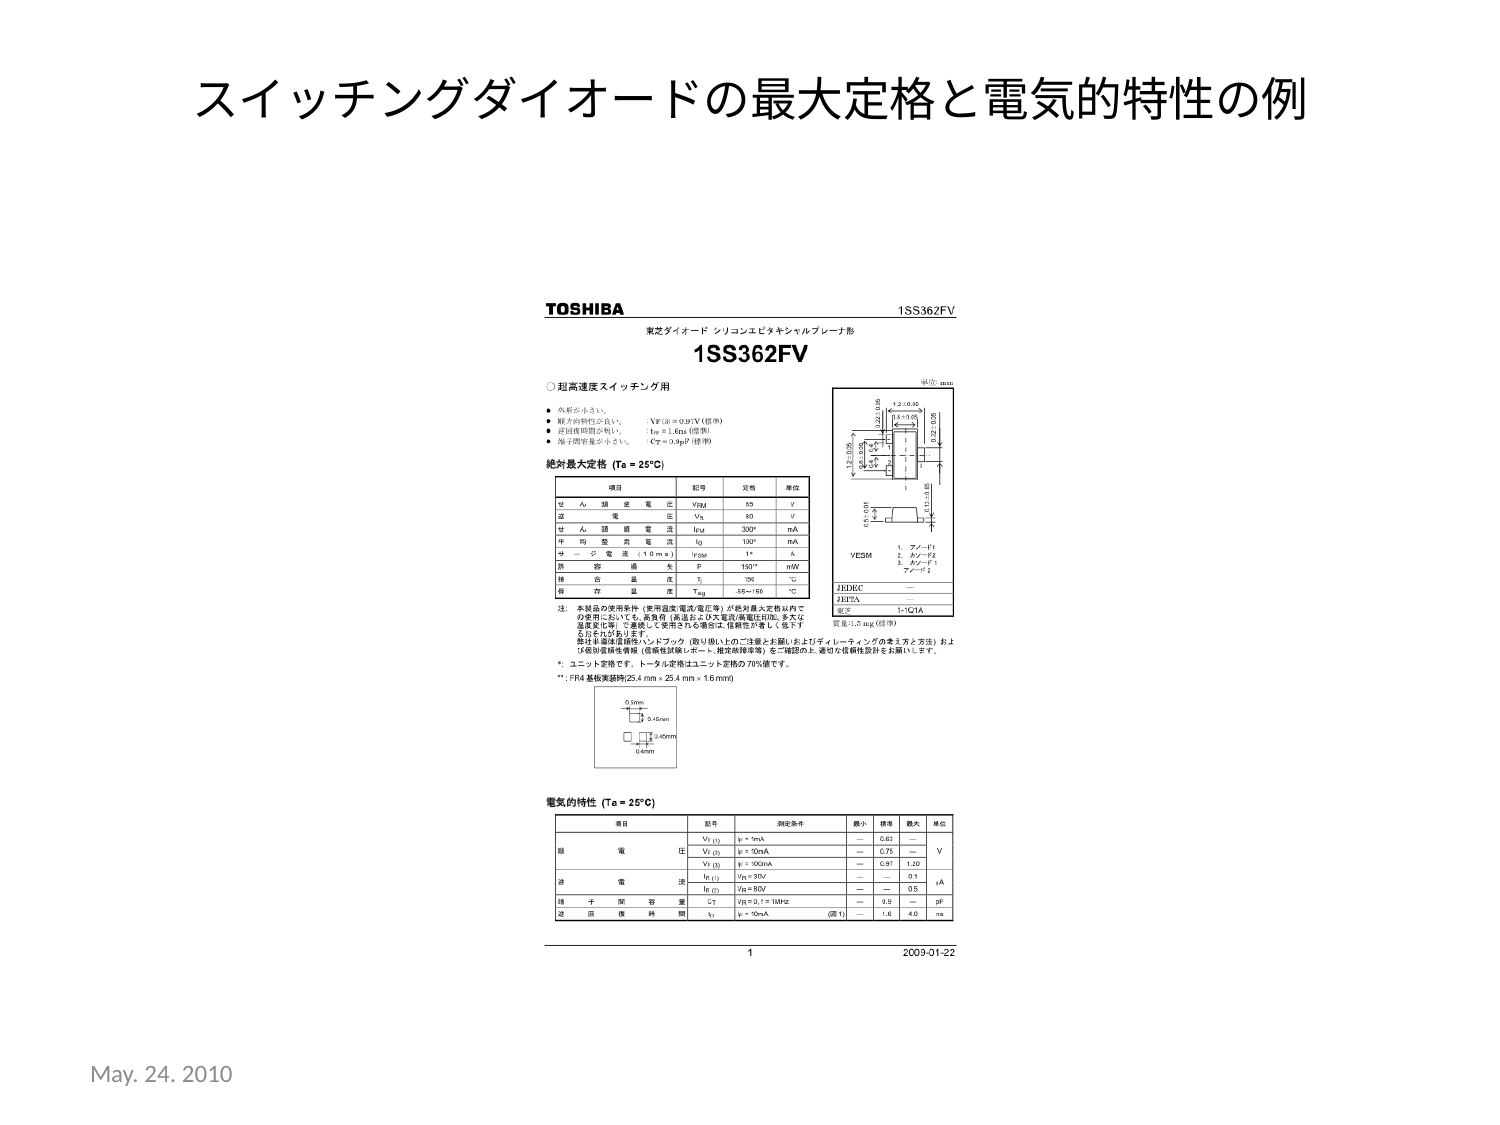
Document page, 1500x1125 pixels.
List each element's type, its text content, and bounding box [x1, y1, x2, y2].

title スイッチングダイオードの最大定格と電気的特性の例 [75, 45, 1425, 152]
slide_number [75, 1042, 425, 1103]
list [74, 262, 1426, 1006]
